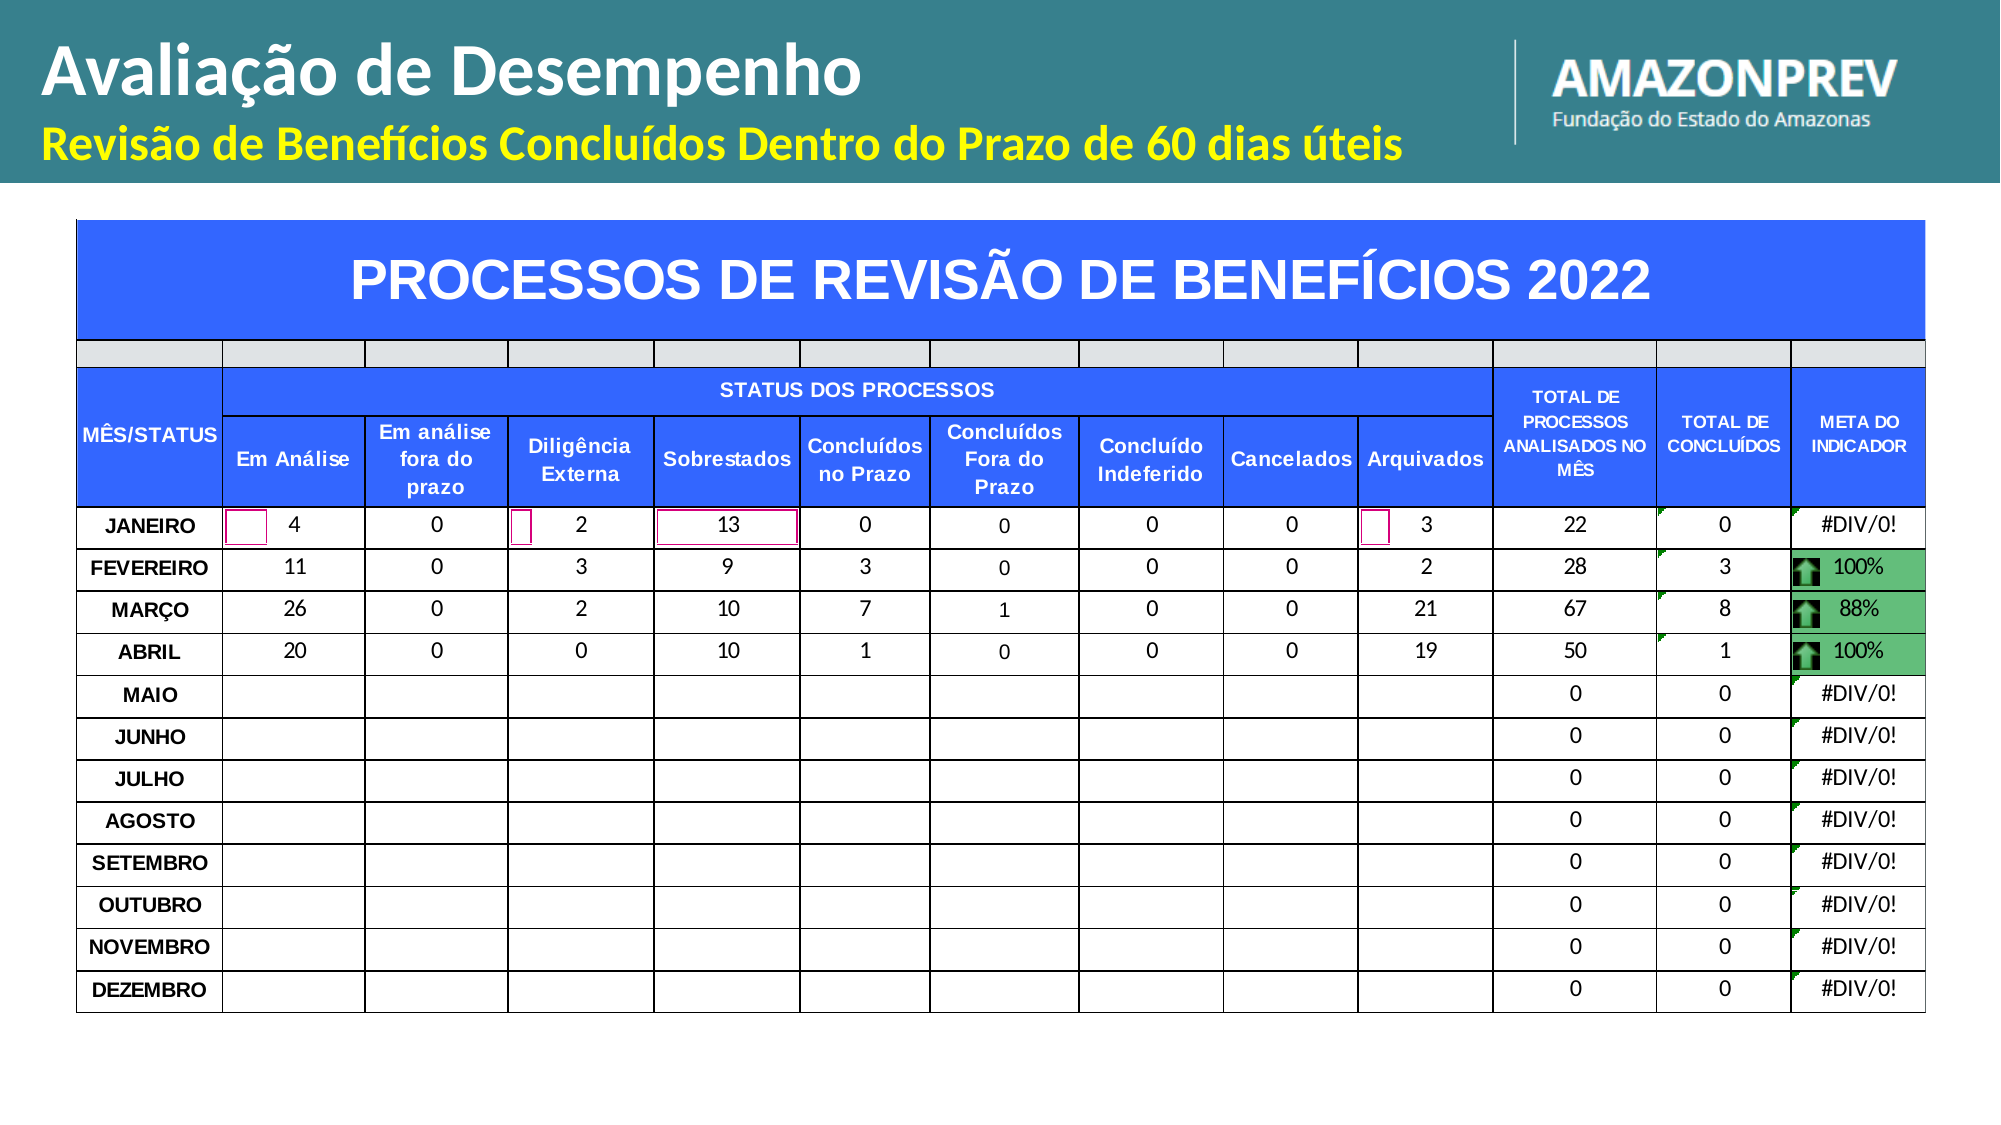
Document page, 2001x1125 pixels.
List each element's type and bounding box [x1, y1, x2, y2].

text_box [0, 0, 2000, 183]
picture [75, 219, 1927, 1014]
